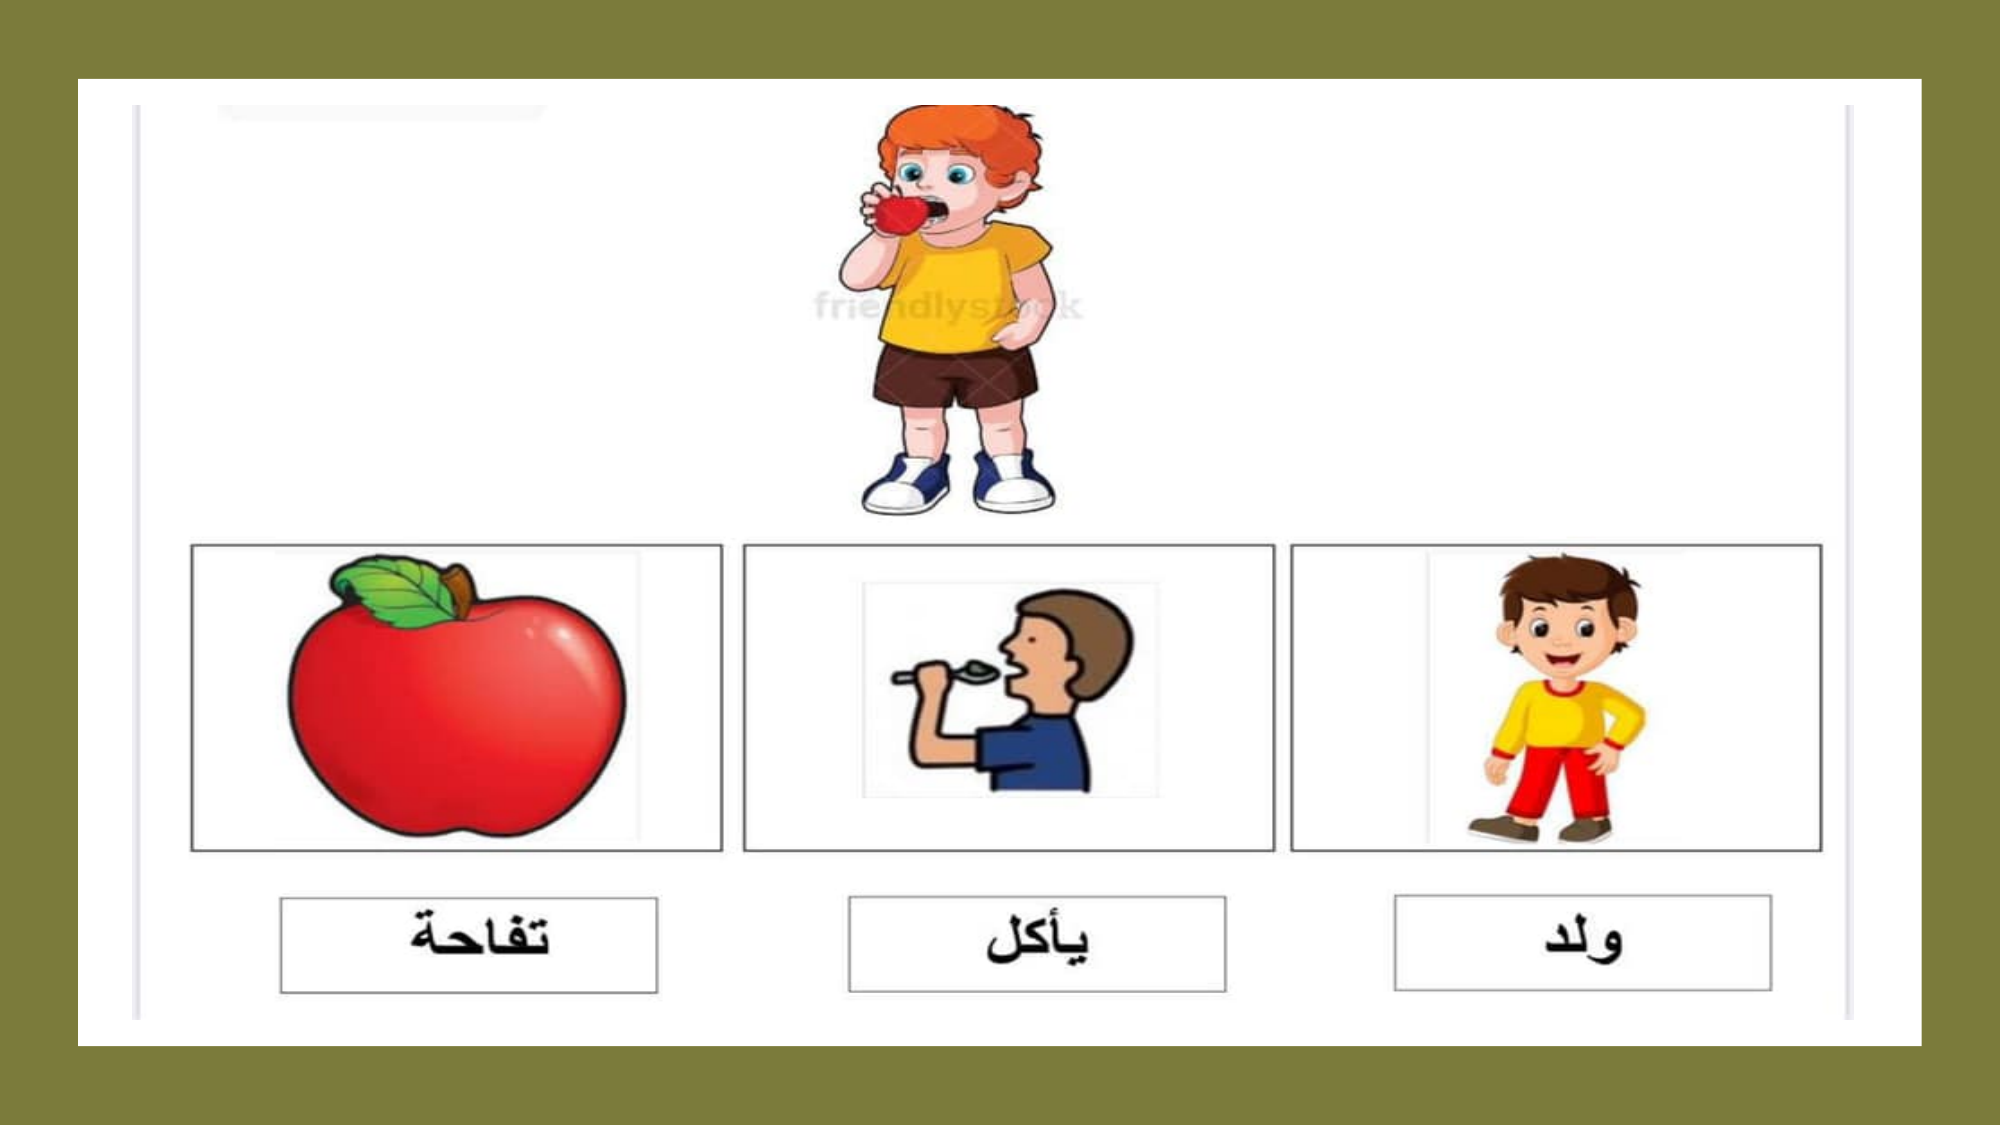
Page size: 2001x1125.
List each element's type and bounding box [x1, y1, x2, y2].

text_box [77, 78, 1923, 1047]
text_box [0, 0, 2000, 1125]
picture [132, 105, 1854, 1020]
